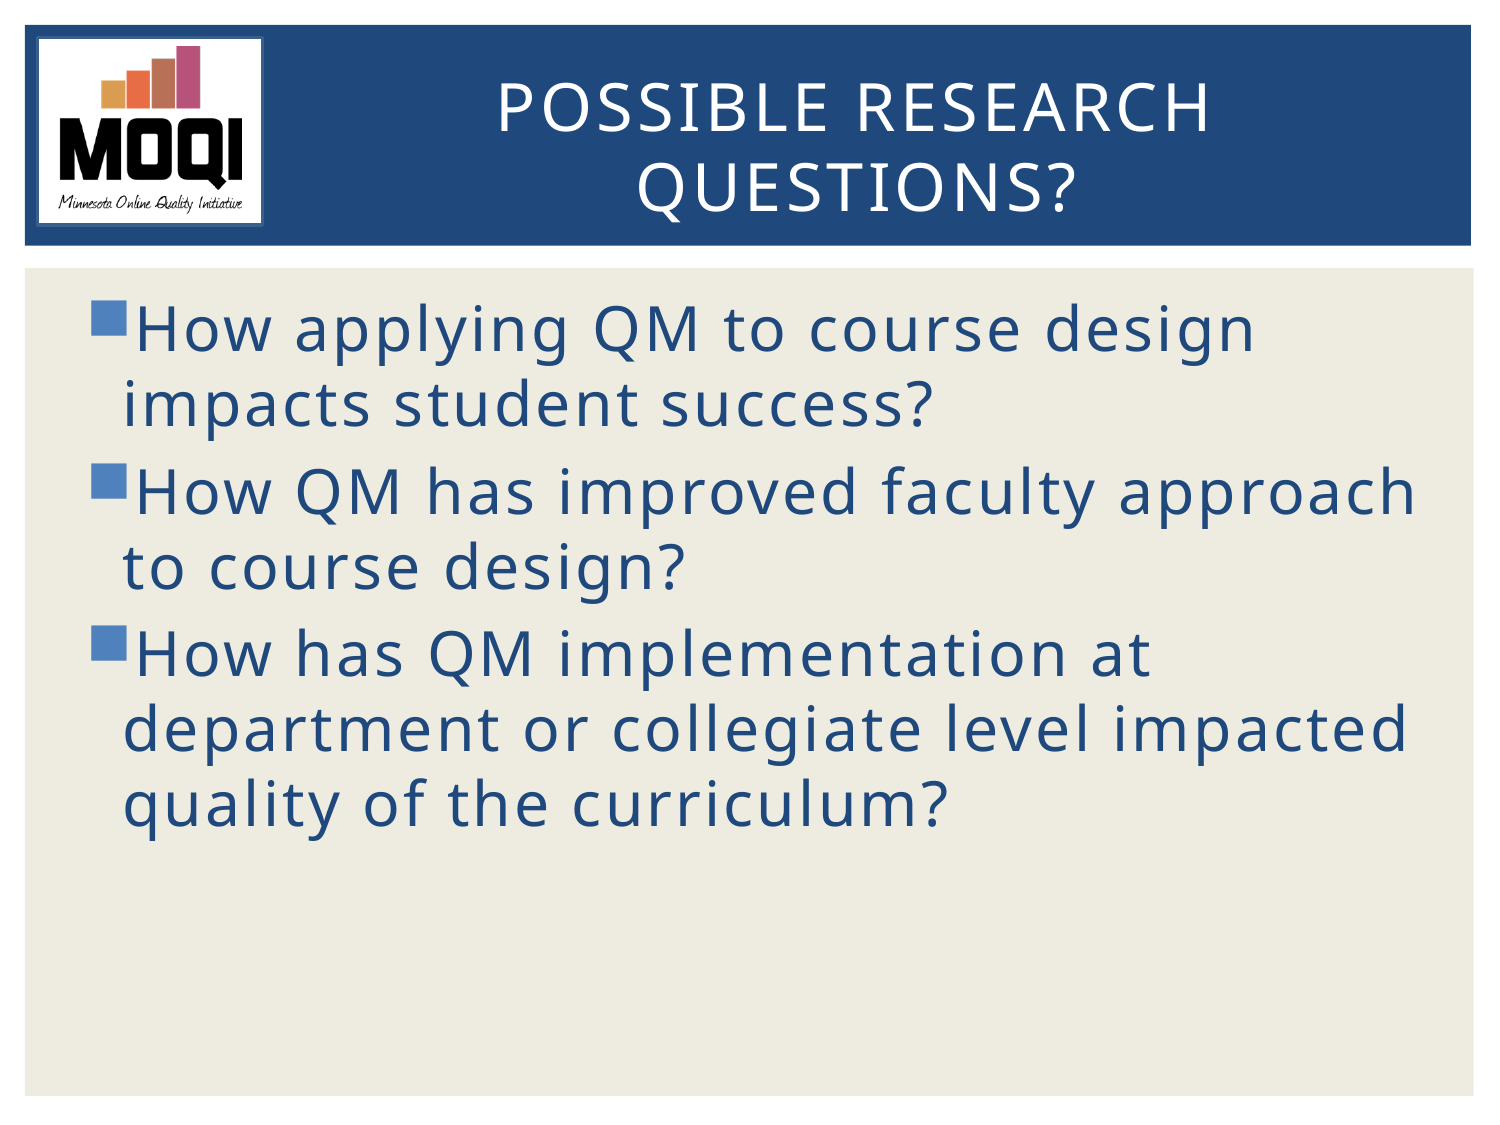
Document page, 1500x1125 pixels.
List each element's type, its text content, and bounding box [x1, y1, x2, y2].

title Possible Research Questions? [275, 58, 1438, 232]
list How applying QM to course design impacts student success? How QM has improved faculty approach to course design? How has QM implementation at department or collegiate level impacted quality of the curriculum? [62, 281, 1442, 1005]
picture [58, 46, 242, 214]
